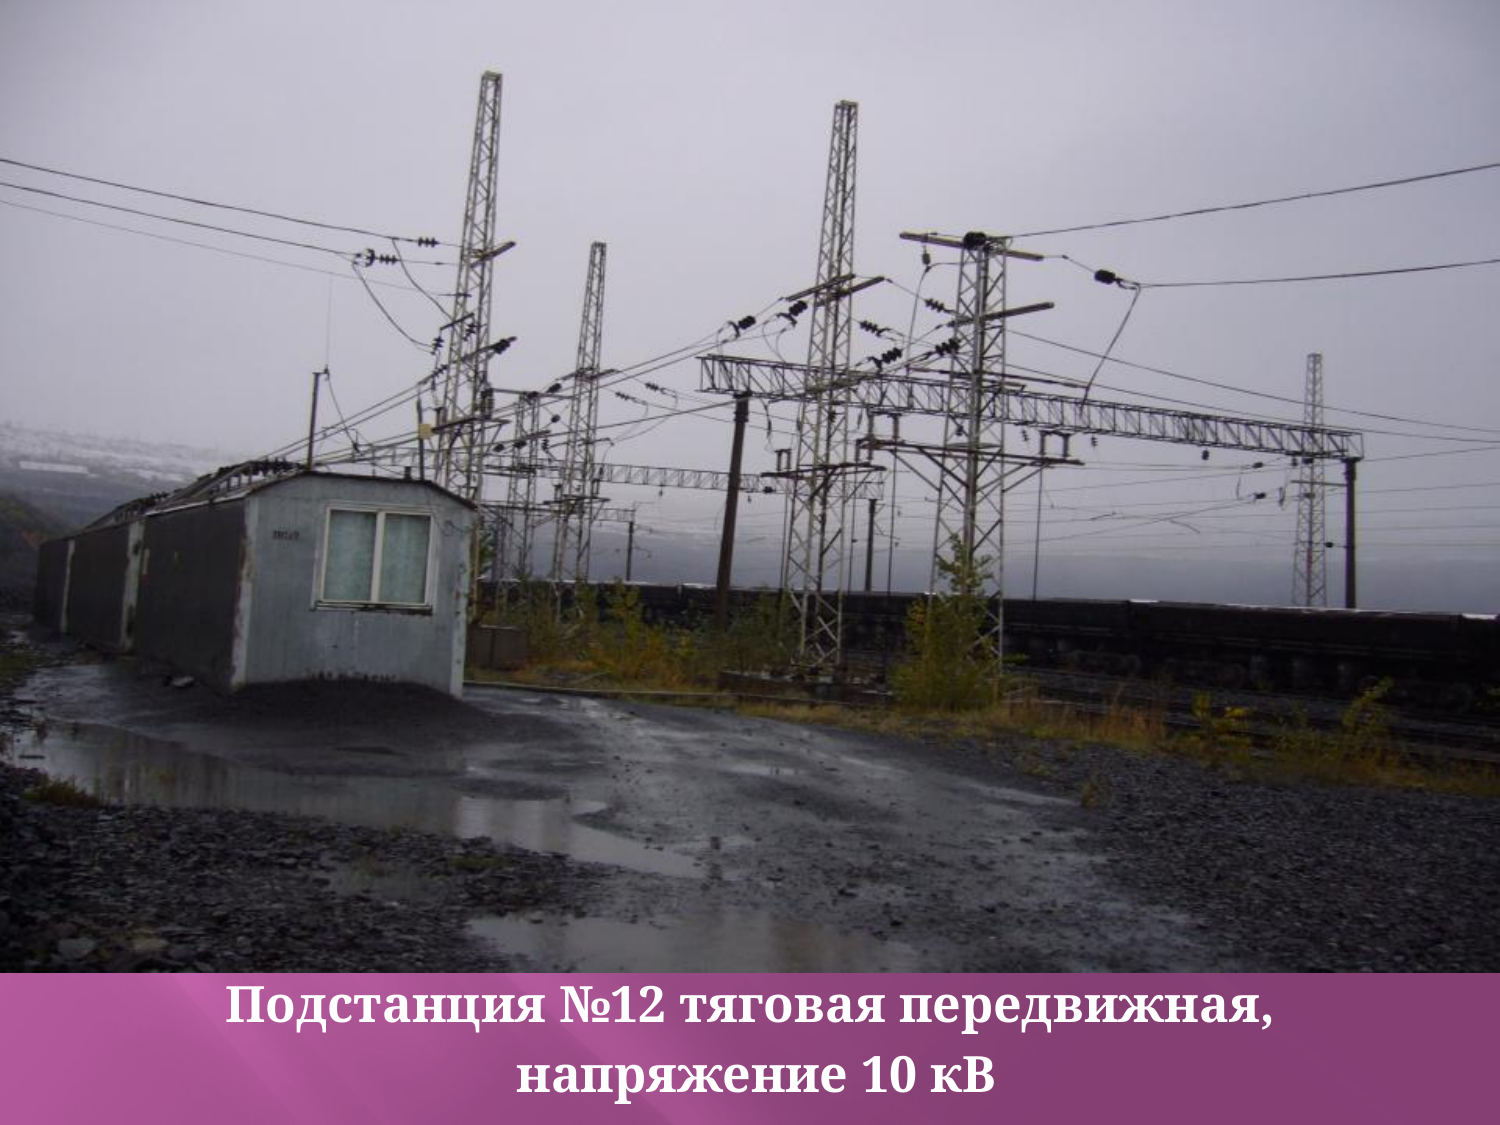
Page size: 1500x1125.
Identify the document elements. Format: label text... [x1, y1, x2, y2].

picture [0, 0, 1500, 973]
subtitle Подстанция №12 тяговая передвижная, напряжение 10 кВ [0, 981, 1500, 1102]
